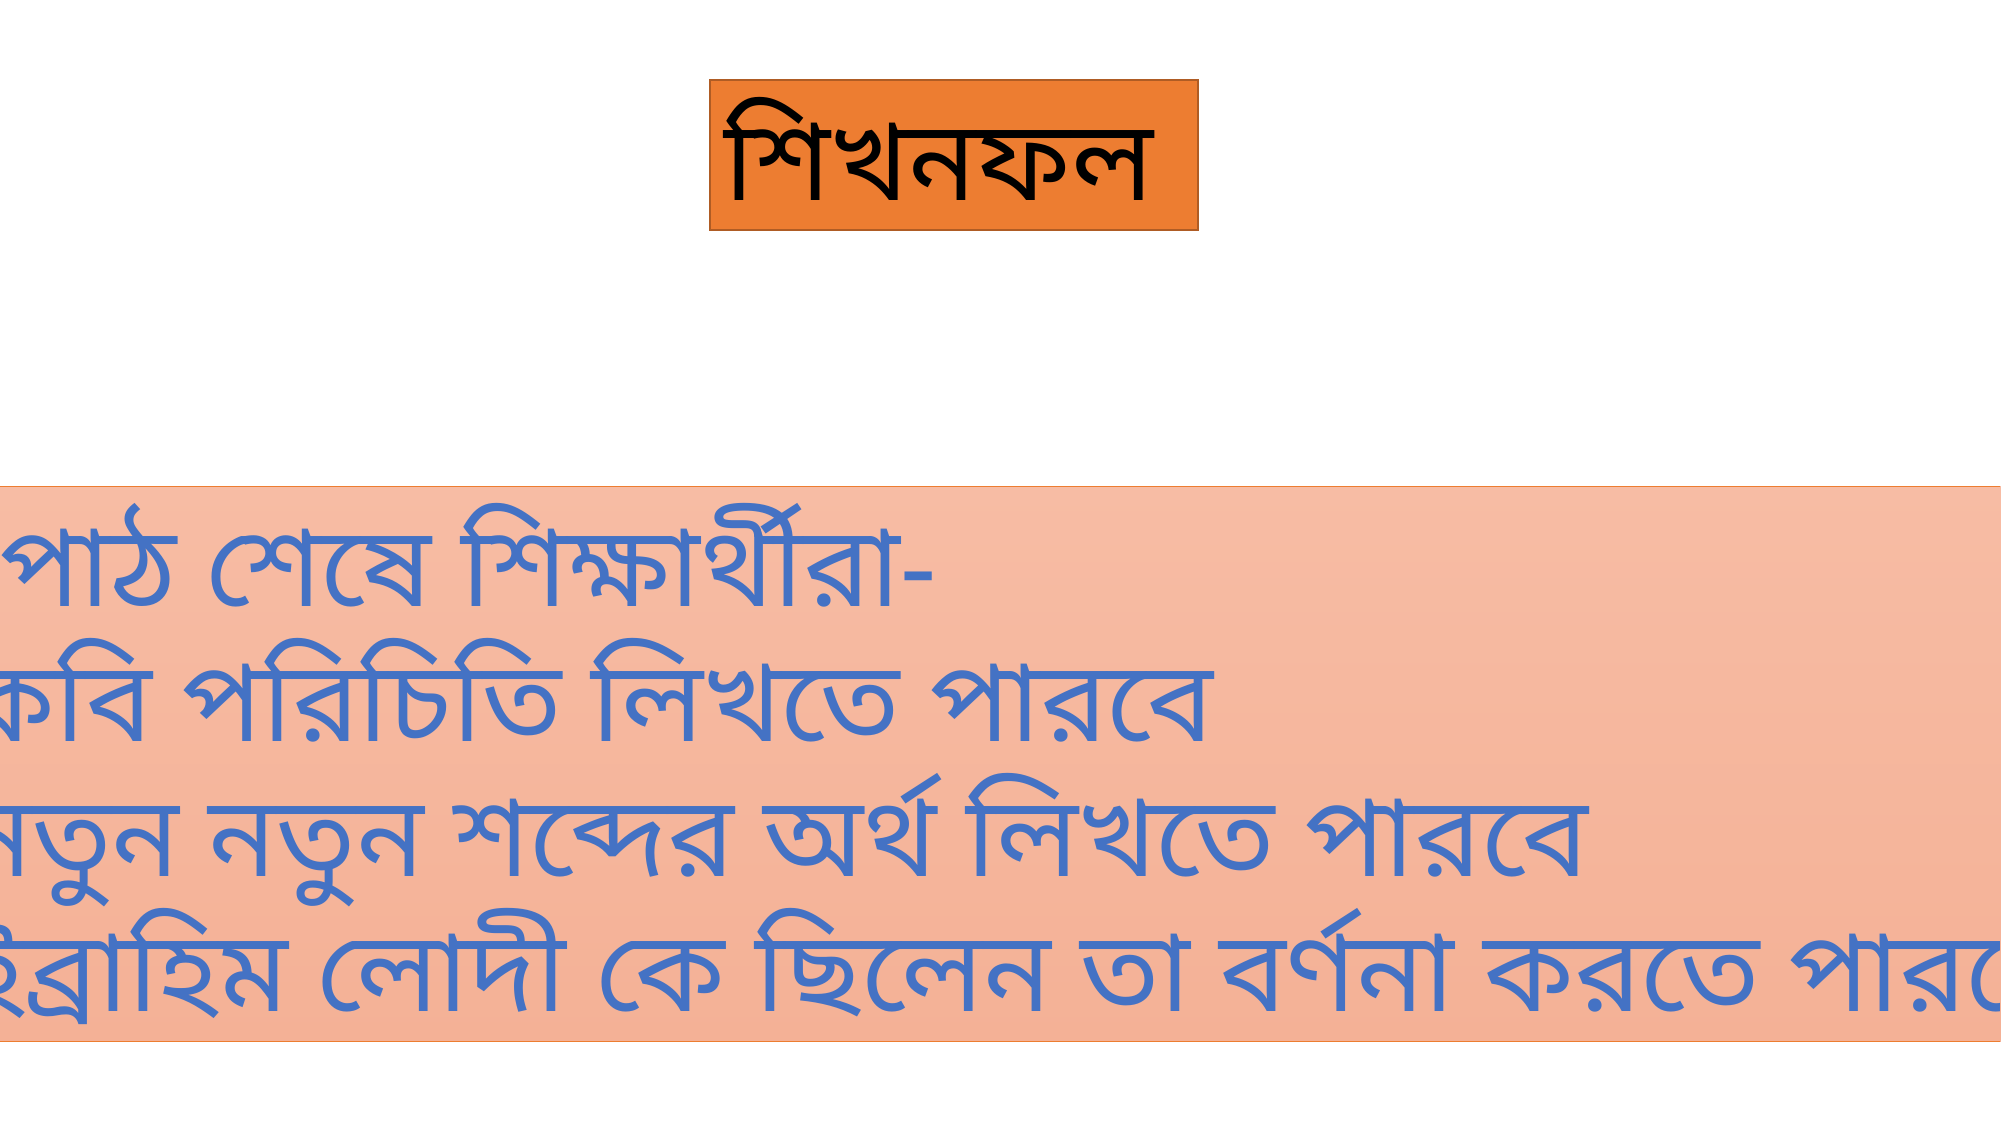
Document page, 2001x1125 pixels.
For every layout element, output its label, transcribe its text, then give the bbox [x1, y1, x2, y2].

text_box এই পাঠ শেষে শিক্ষার্থীরা- ১। কবি পরিচিতি লিখতে পারবে ২। নতুন নতুন শব্দের অর্থ লিখতে পারবে ৩। ইব্রাহিম লোদী কে ছিলেন তা বর্ণনা করতে পারবে। [0, 486, 2000, 1042]
text_box শিখনফল [709, 79, 1199, 231]
